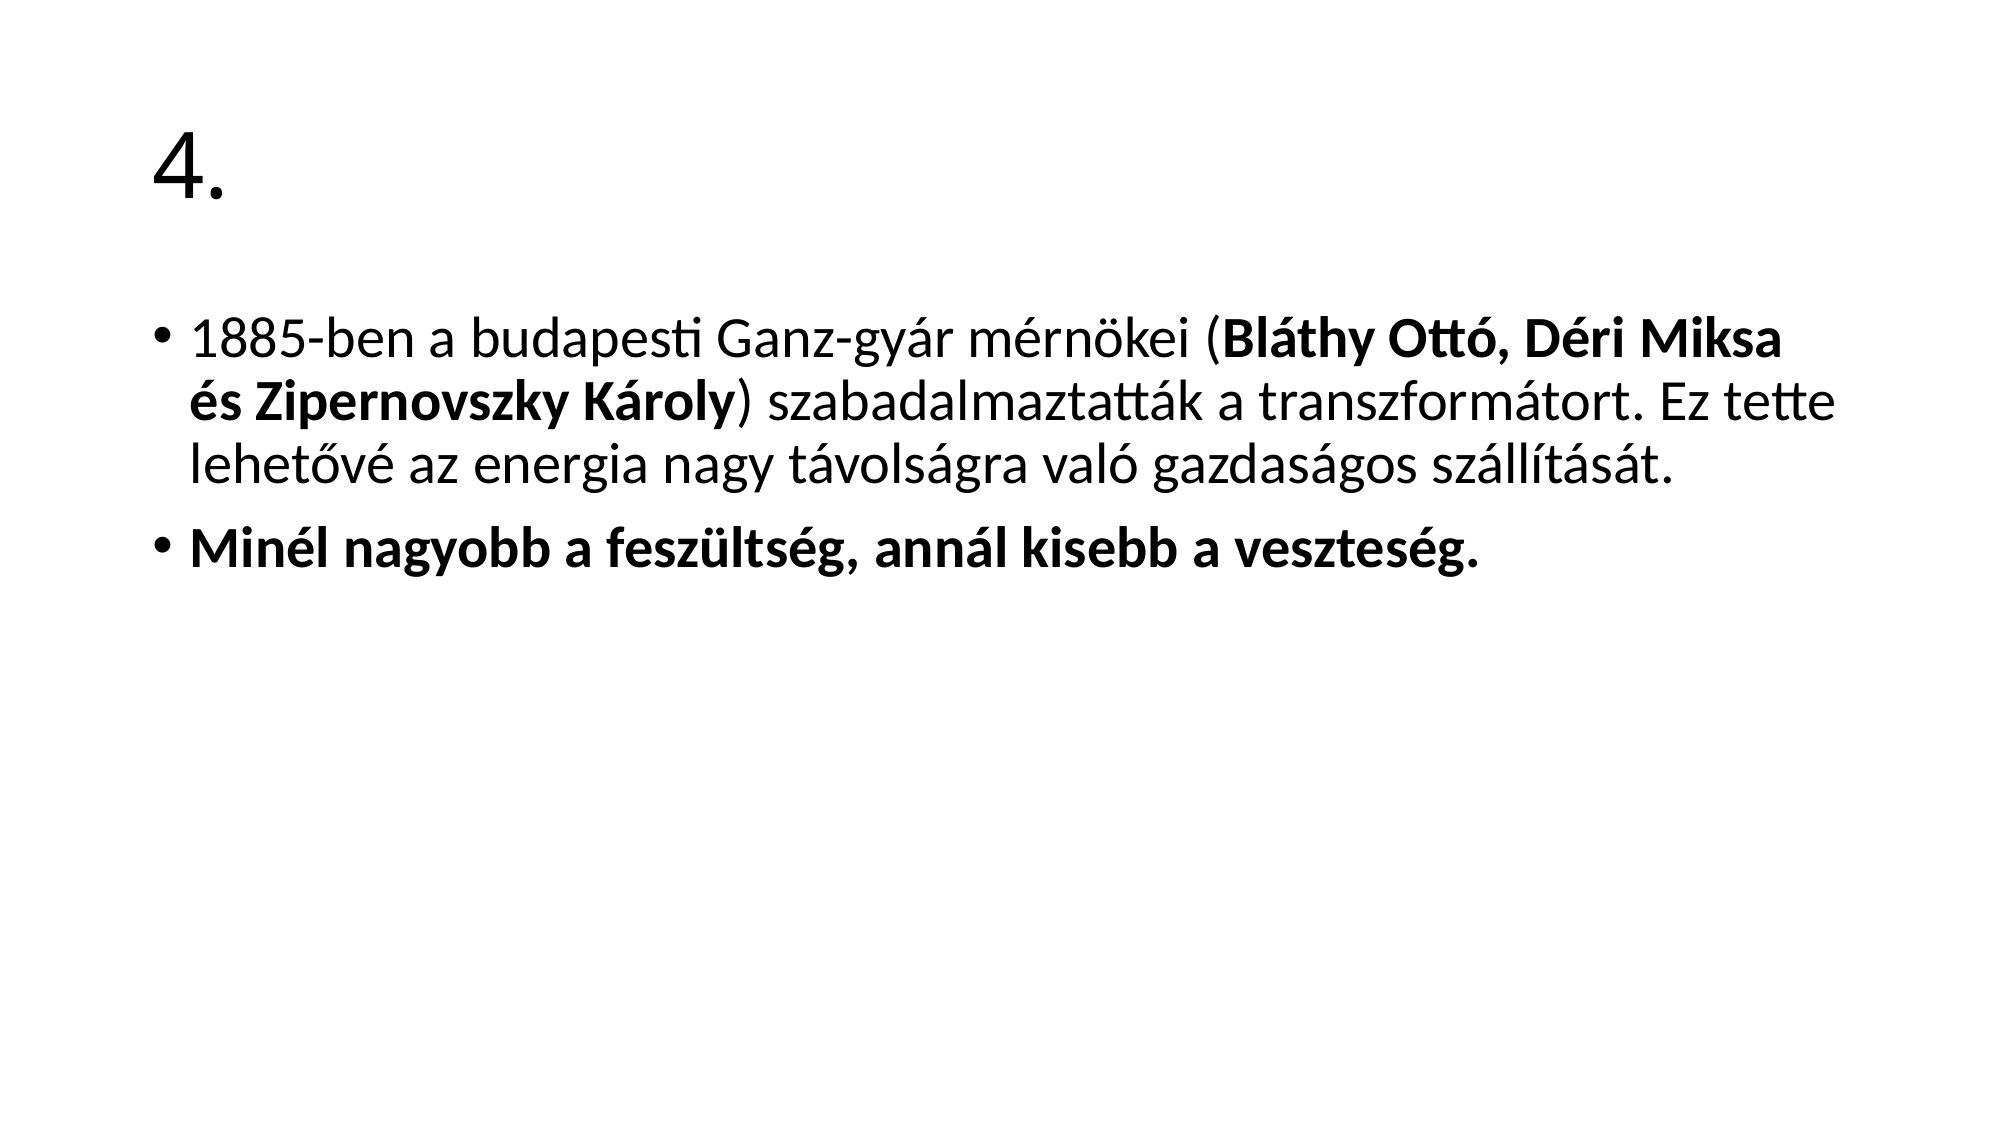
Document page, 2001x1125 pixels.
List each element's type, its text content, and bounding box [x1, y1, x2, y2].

list 1885-ben a budapesti Ganz-gyár mérnökei (Bláthy Ottó, Déri Miksa és Zipernovszky Károly) szabadalmaztatták a transzformátort. Ez tette lehetővé az energia nagy távolságra való gazdaságos szállítását. Minél nagyobb a feszültség, annál kisebb a veszteség. [137, 299, 1863, 1014]
title 4. [137, 59, 1863, 278]
